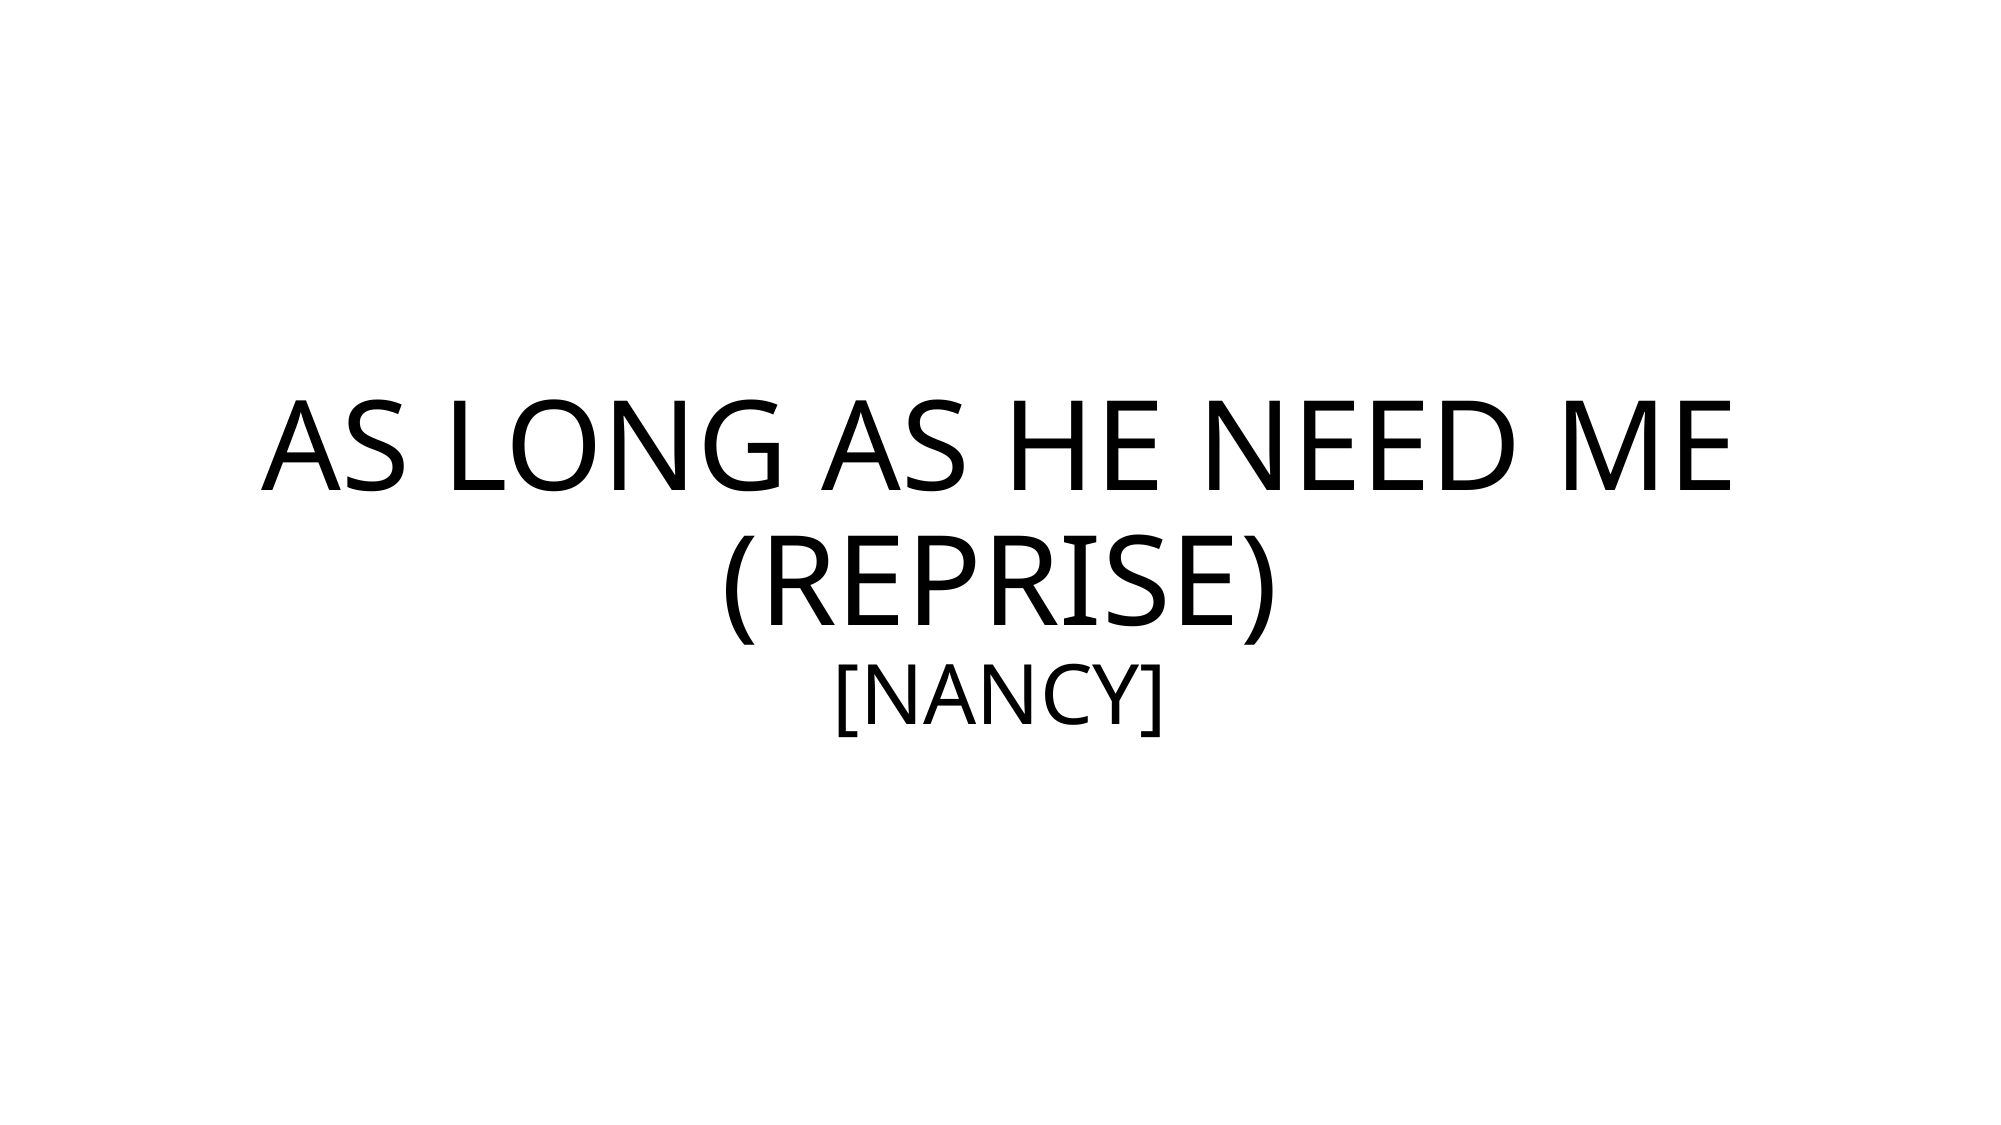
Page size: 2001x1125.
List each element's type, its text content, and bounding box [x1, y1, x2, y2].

title AS LONG AS HE NEED ME (REPRISE) [NANCY] [57, 328, 1942, 797]
